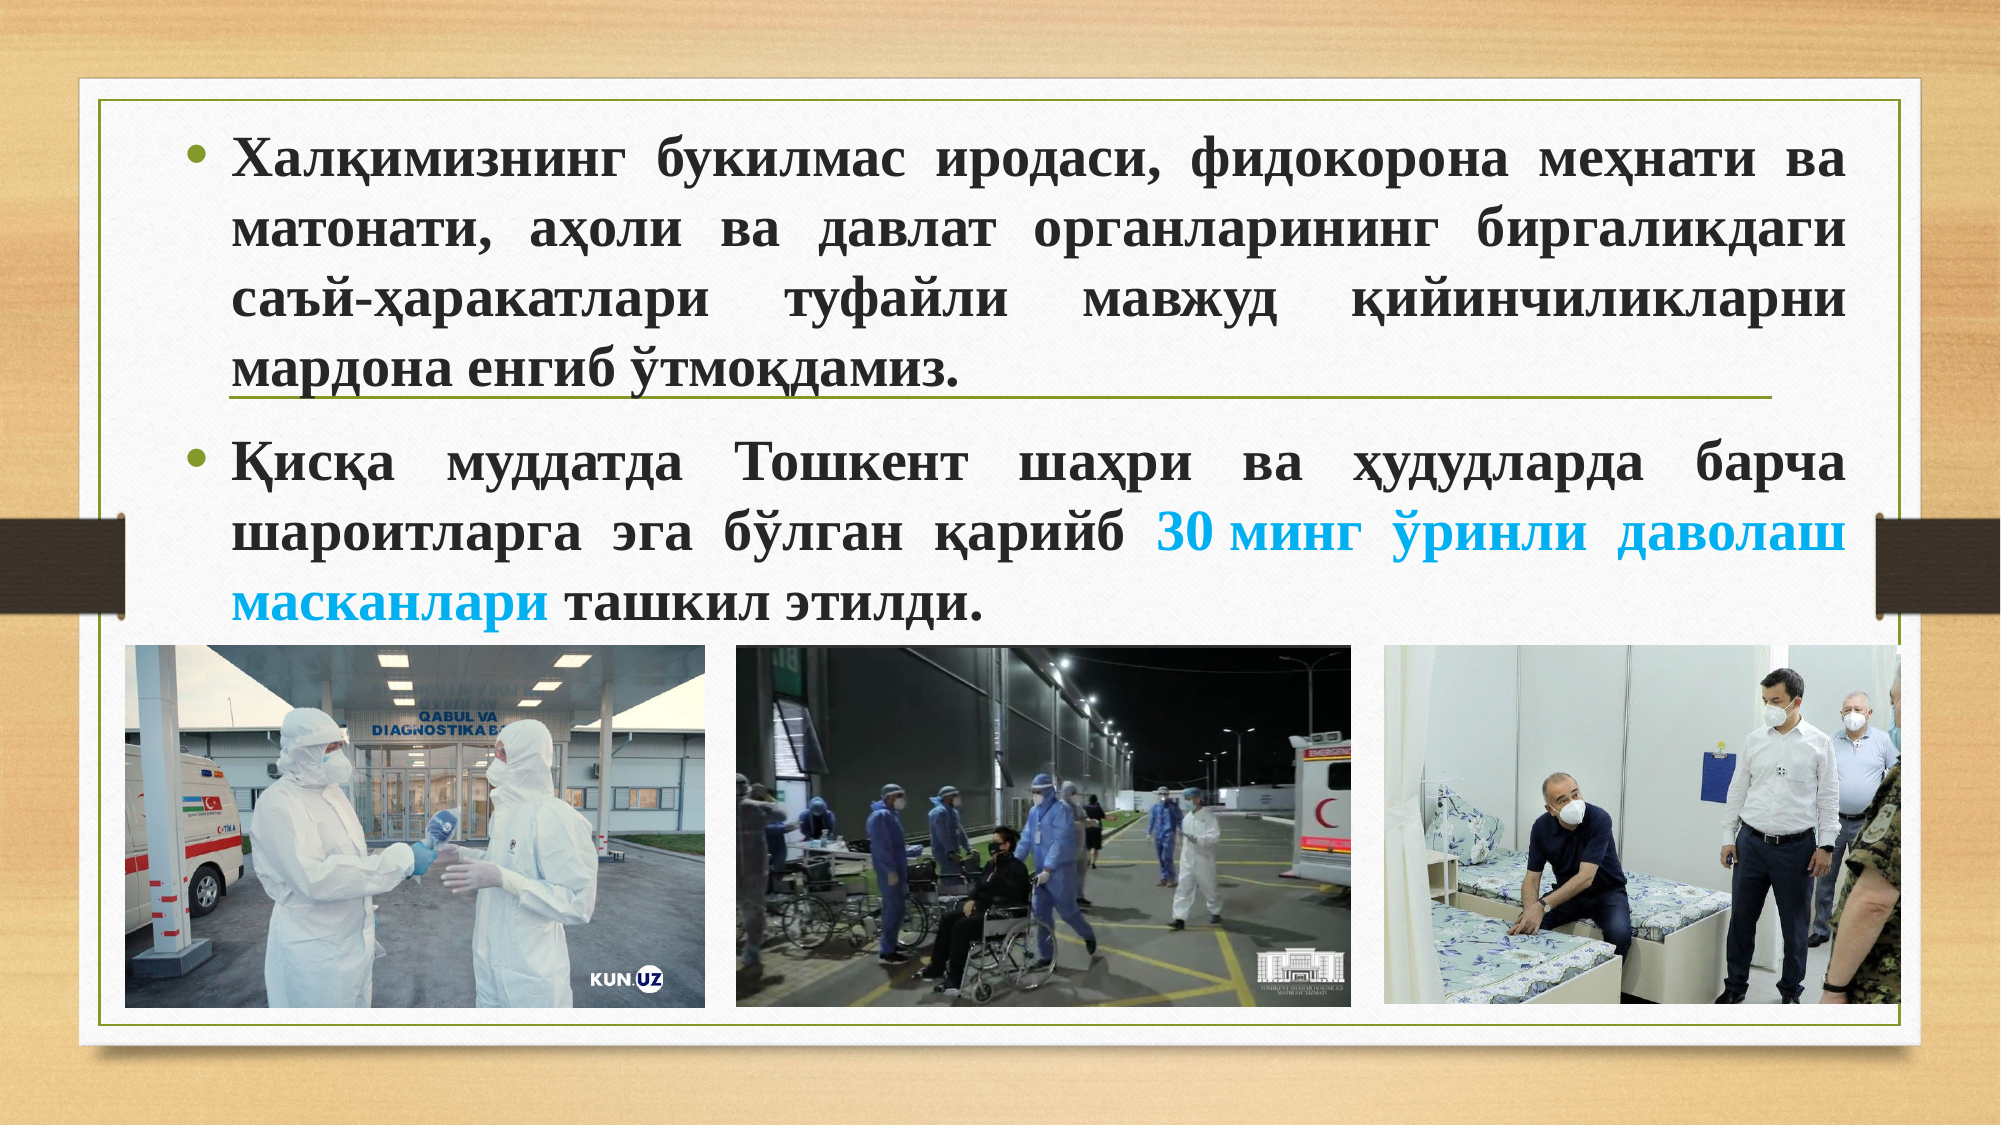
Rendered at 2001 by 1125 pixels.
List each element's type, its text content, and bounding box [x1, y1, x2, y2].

list Халқимизнинг букилмас иродаси, фидокорона меҳнати ва матонати, аҳоли ва давлат органларининг биргаликдаги саъй-ҳаракатлари туфайли мавжуд қийинчиликларни мардона енгиб ўтмоқдамиз. Қисқа муддатда Тошкент шаҳри ва ҳудудларда барча шароитларга эга бўлган қарийб 30 минг ўринли даволаш масканлари ташкил этилди. [169, 110, 1863, 990]
picture [0, 0, 2001, 1125]
text_box [178, 16, 1639, 194]
